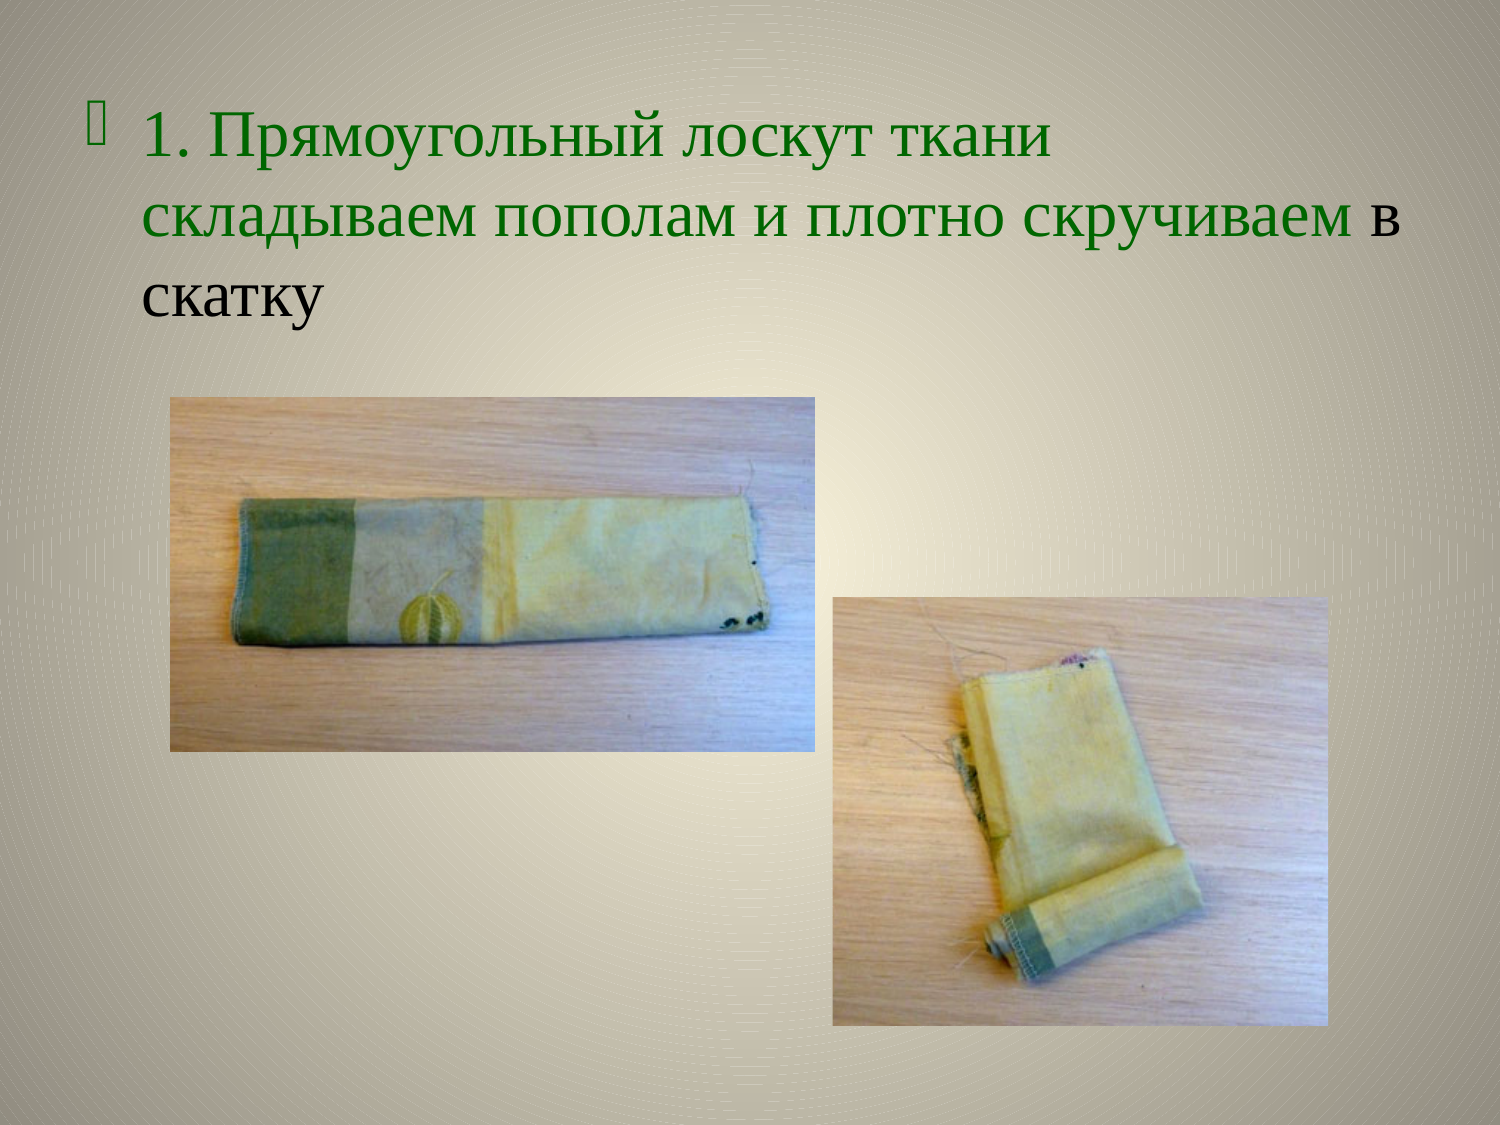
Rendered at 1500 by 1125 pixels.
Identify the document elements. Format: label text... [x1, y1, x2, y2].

picture [169, 396, 815, 752]
list 1. Прямоугольный лоскут ткани складываем пополам и плотно скручиваем в скатку [70, 82, 1418, 374]
picture [832, 597, 1329, 1026]
